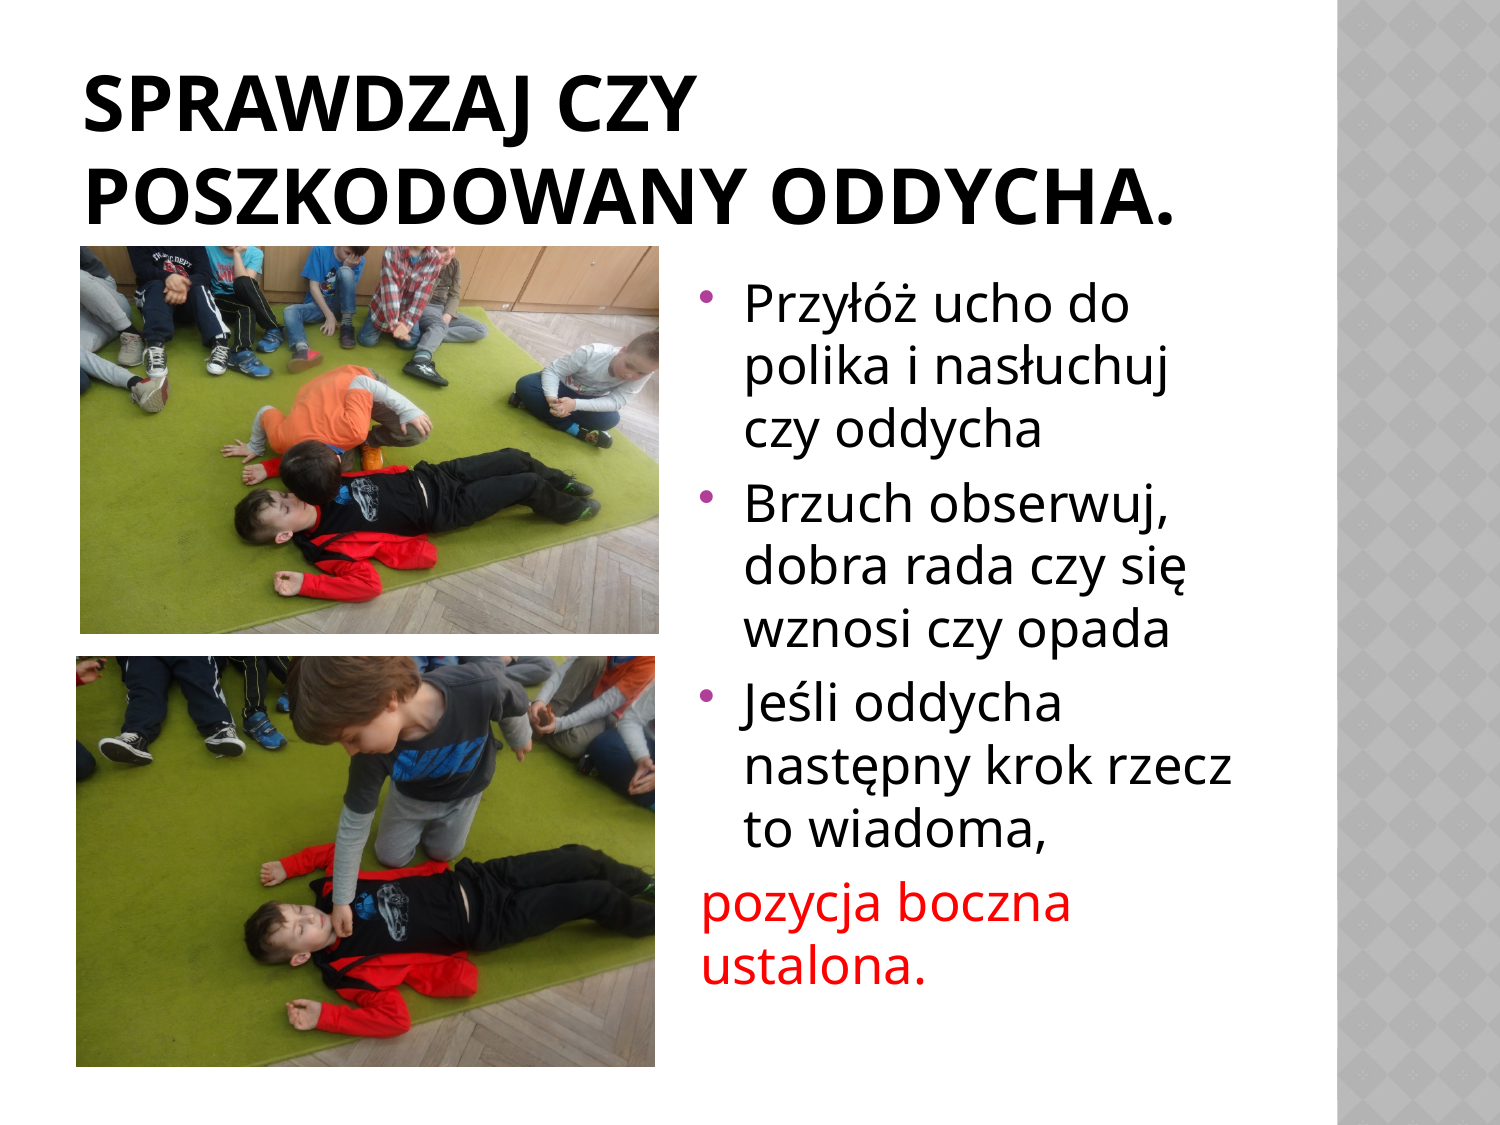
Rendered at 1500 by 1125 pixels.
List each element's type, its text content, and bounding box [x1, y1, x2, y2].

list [76, 656, 655, 1067]
title Sprawdzaj czy poszkodowany oddycha. [75, 52, 1263, 240]
list Przyłóż ucho do polika i nasłuchuj czy oddycha Brzuch obserwuj, dobra rada czy się wznosi czy opada Jeśli oddycha następny krok rzecz to wiadoma, pozycja boczna ustalona. [685, 262, 1263, 1005]
picture [79, 245, 660, 634]
